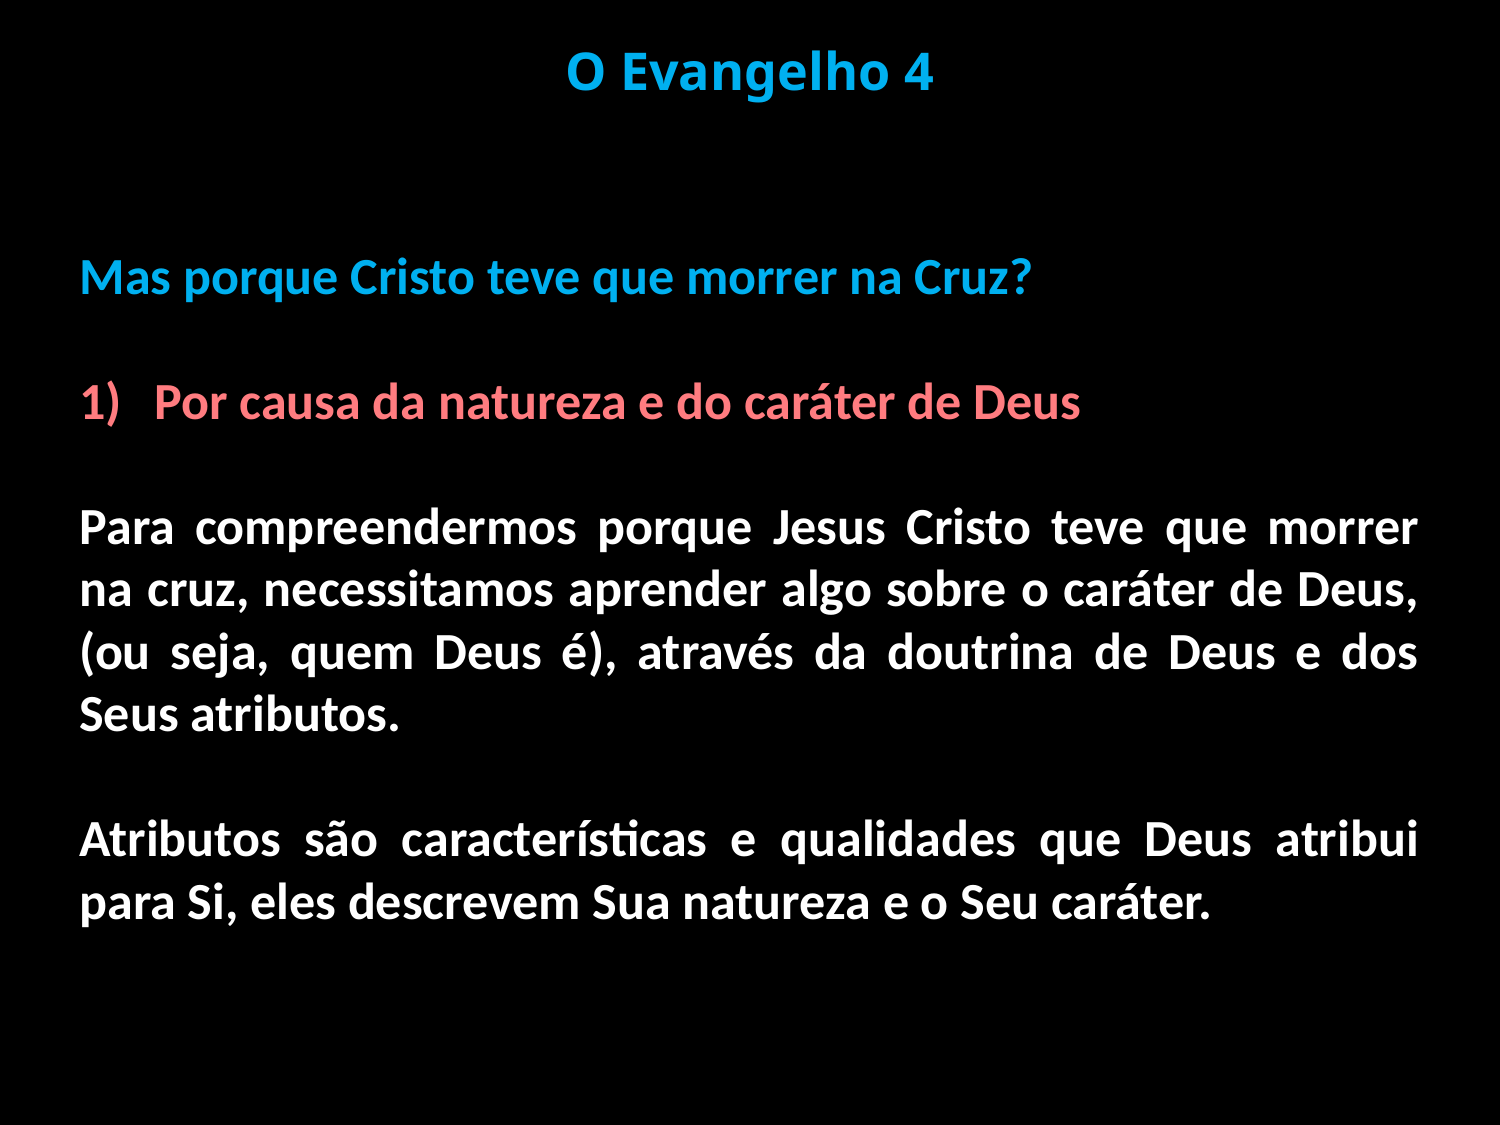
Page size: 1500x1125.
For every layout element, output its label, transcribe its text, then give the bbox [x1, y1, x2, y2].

text_box Mas porque Cristo teve que morrer na Cruz? Por causa da natureza e do caráter de Deus Para compreendermos porque Jesus Cristo teve que morrer na cruz, necessitamos aprender algo sobre o caráter de Deus, (ou seja, quem Deus é), através da doutrina de Deus e dos Seus atributos. Atributos são características e qualidades que Deus atribui para Si, eles descrevem Sua natureza e o Seu caráter. [64, 172, 1436, 1000]
text_box O Evangelho 4 [0, 30, 1500, 109]
